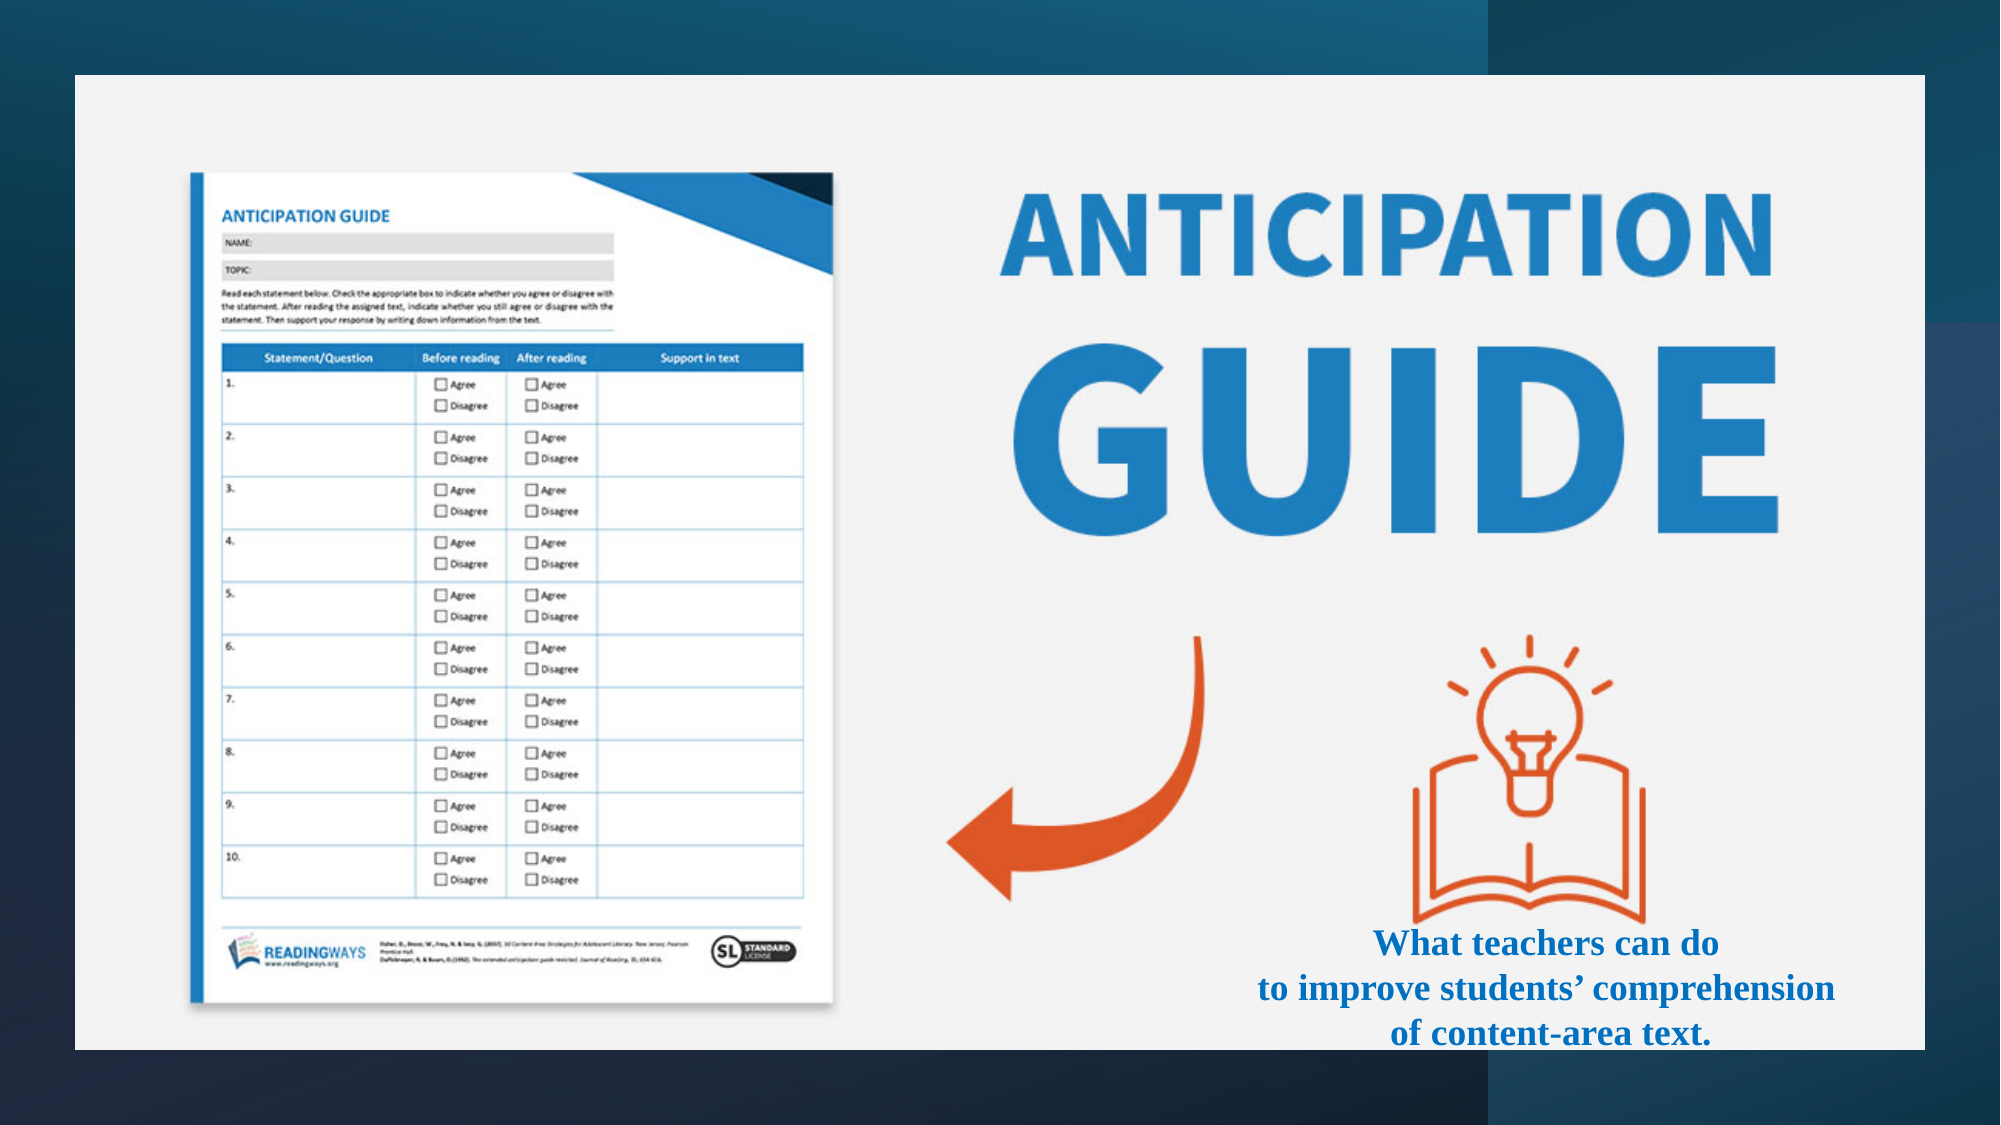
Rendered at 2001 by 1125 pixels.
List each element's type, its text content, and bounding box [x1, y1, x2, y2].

text_box [1489, 0, 2000, 321]
picture [74, 74, 1926, 1051]
text_box [0, 0, 1489, 321]
text_box [0, 321, 2000, 1125]
text_box What teachers can do to improve students’ comprehension of content-area text. [1059, 910, 2000, 1106]
